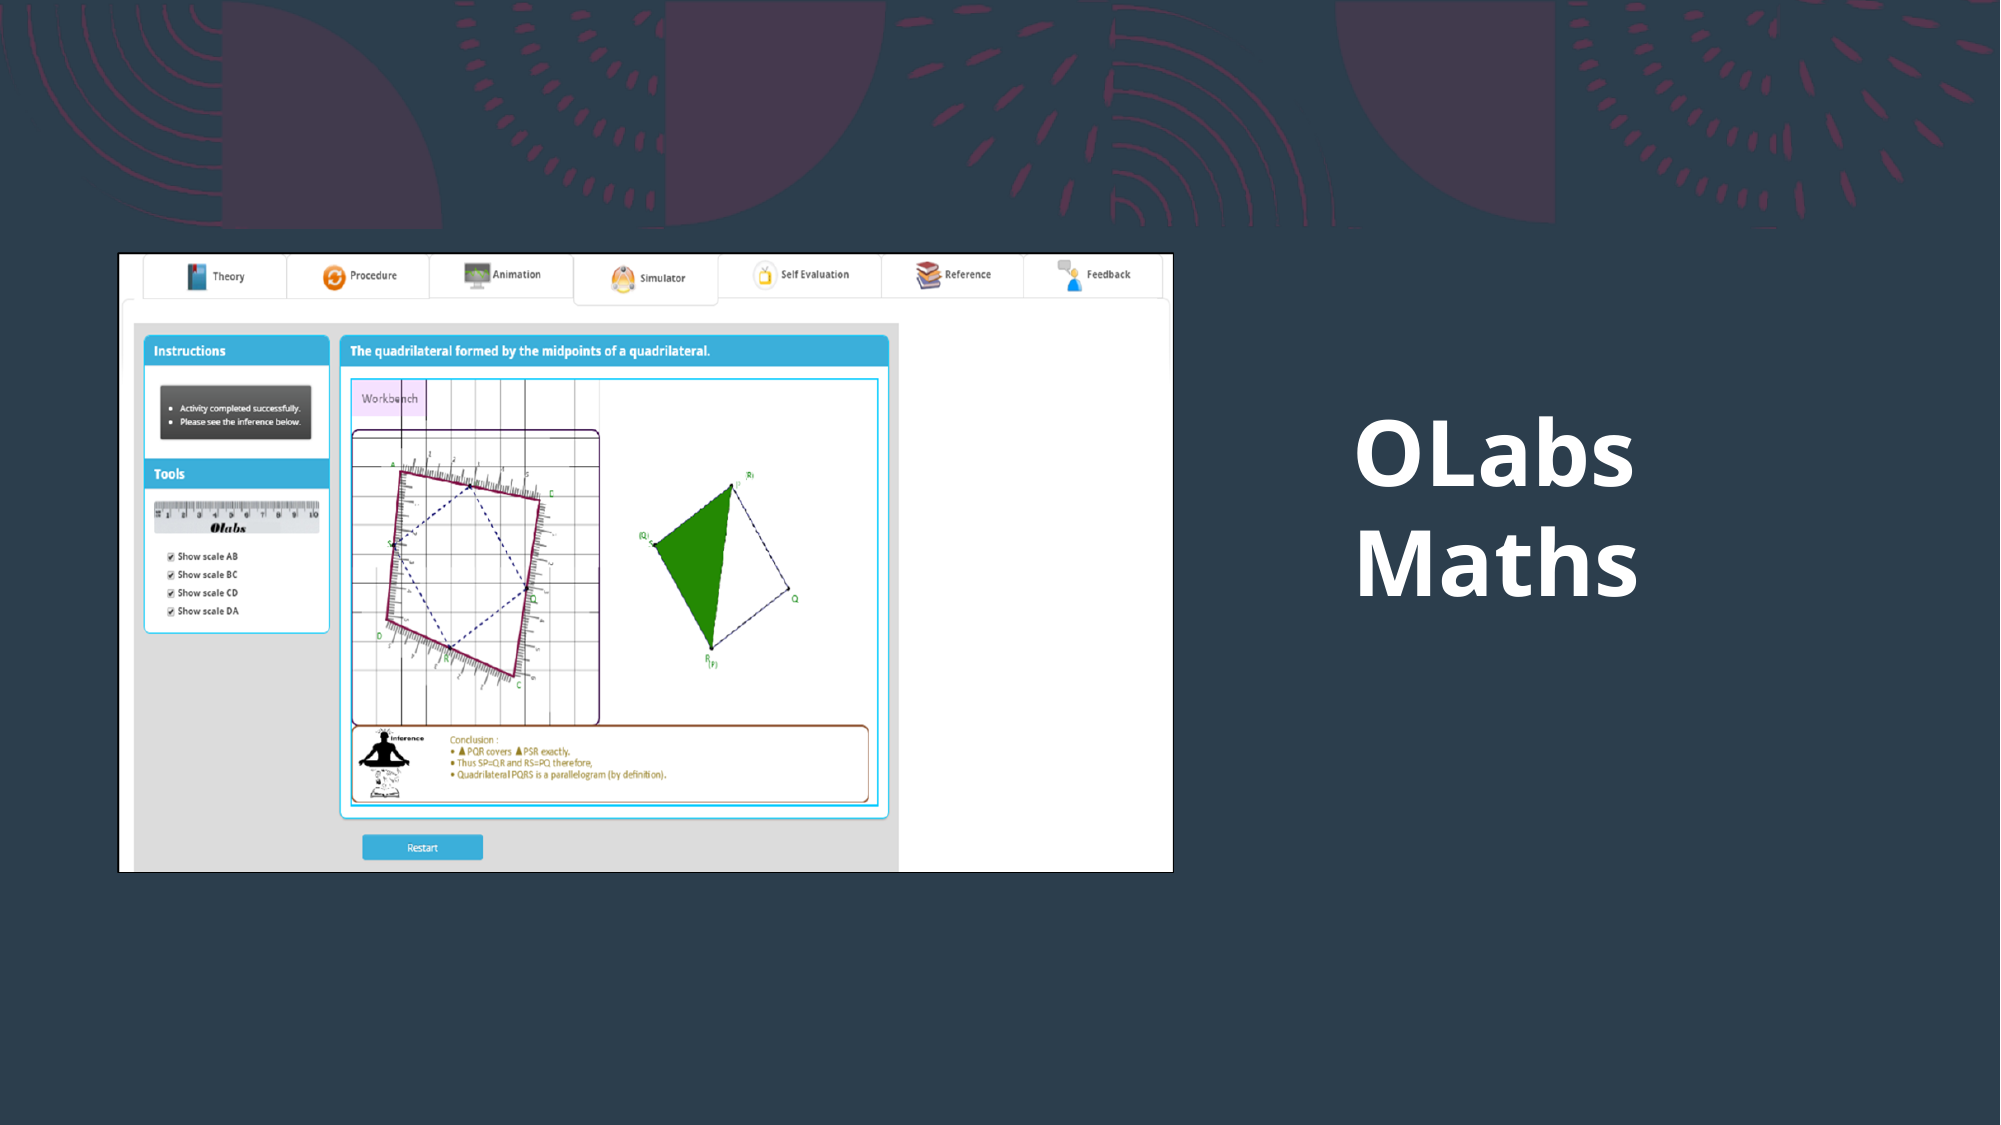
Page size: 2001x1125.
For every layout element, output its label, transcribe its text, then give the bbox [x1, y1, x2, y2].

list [117, 252, 1174, 873]
title OLabs Maths [1337, 134, 1883, 623]
